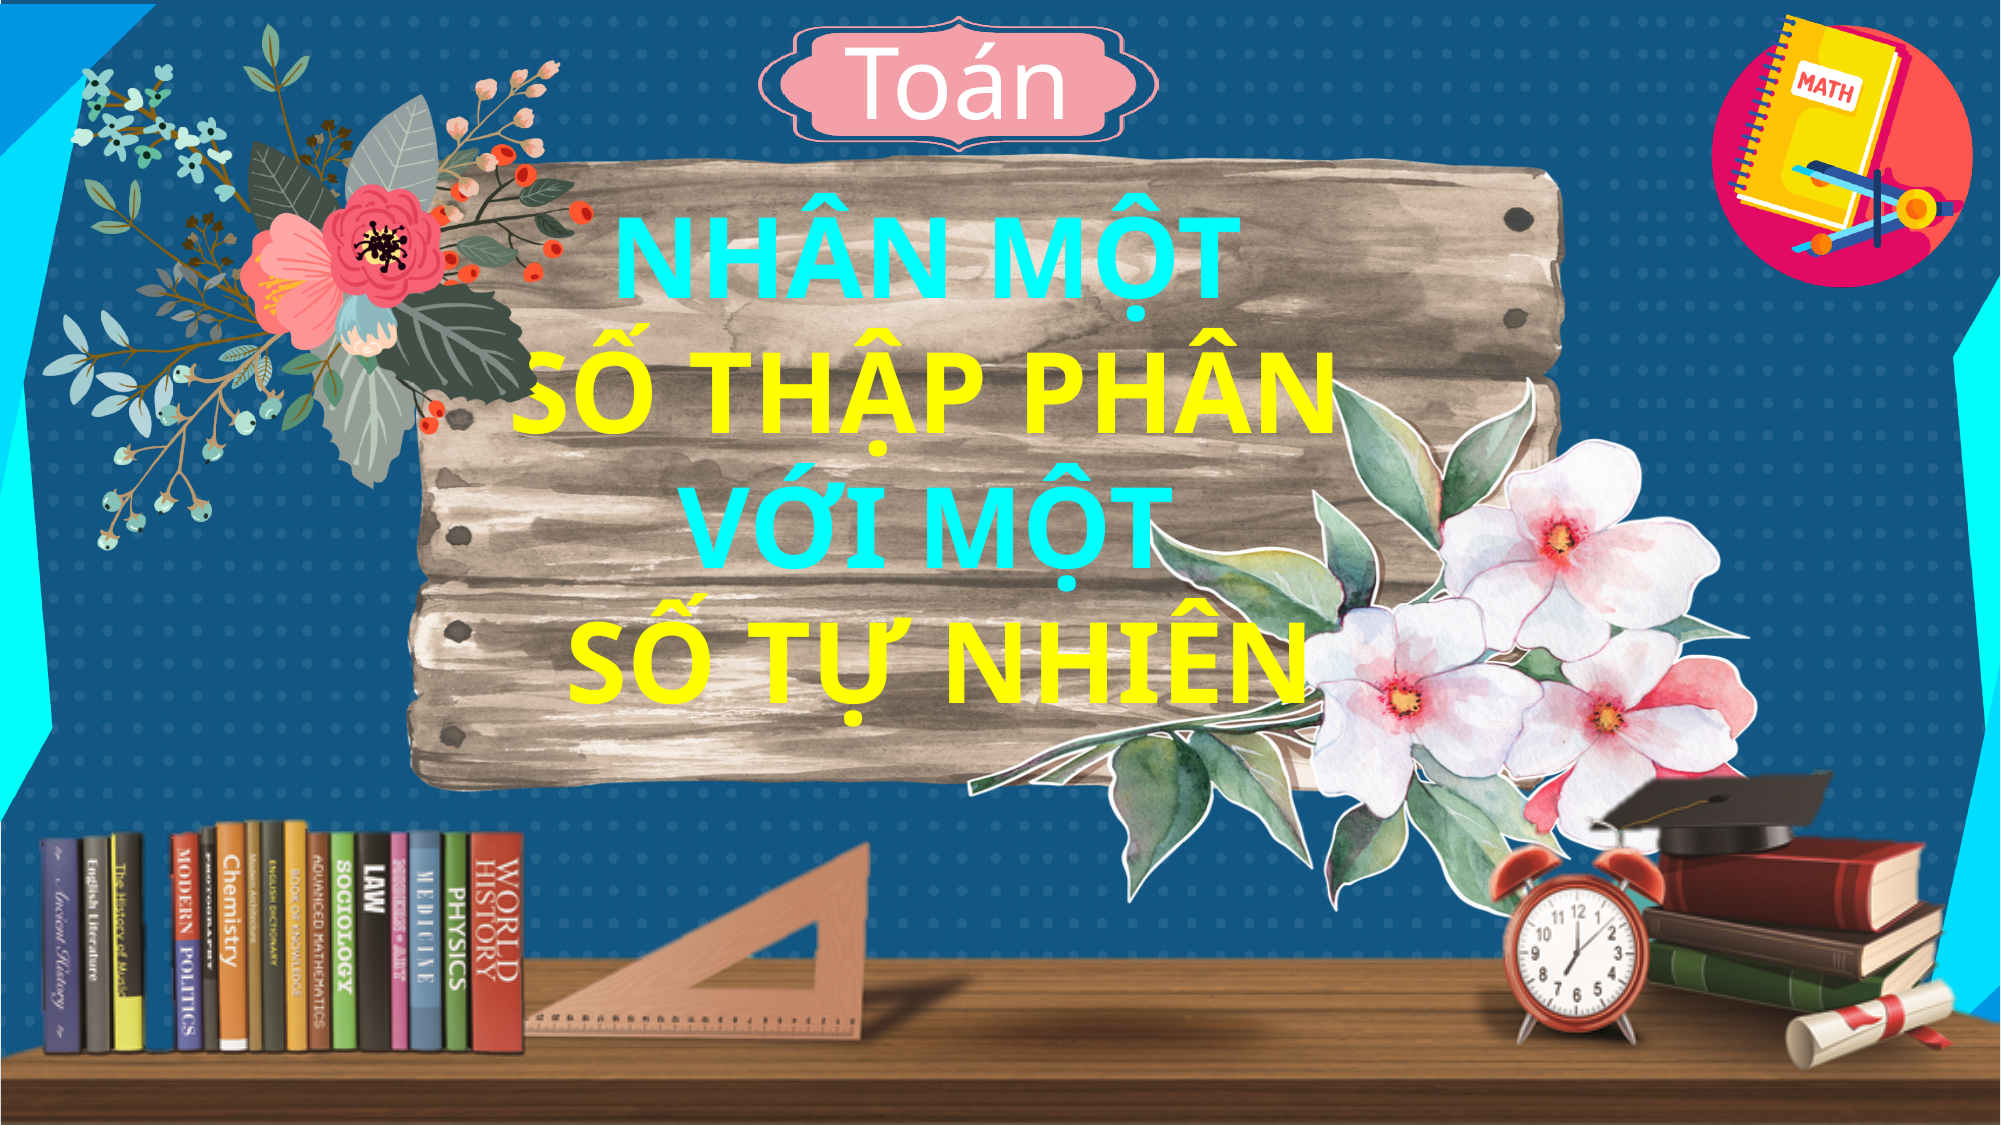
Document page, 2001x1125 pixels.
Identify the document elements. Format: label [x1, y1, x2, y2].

text_box [758, 12, 1159, 152]
picture [0, 1, 2000, 1125]
